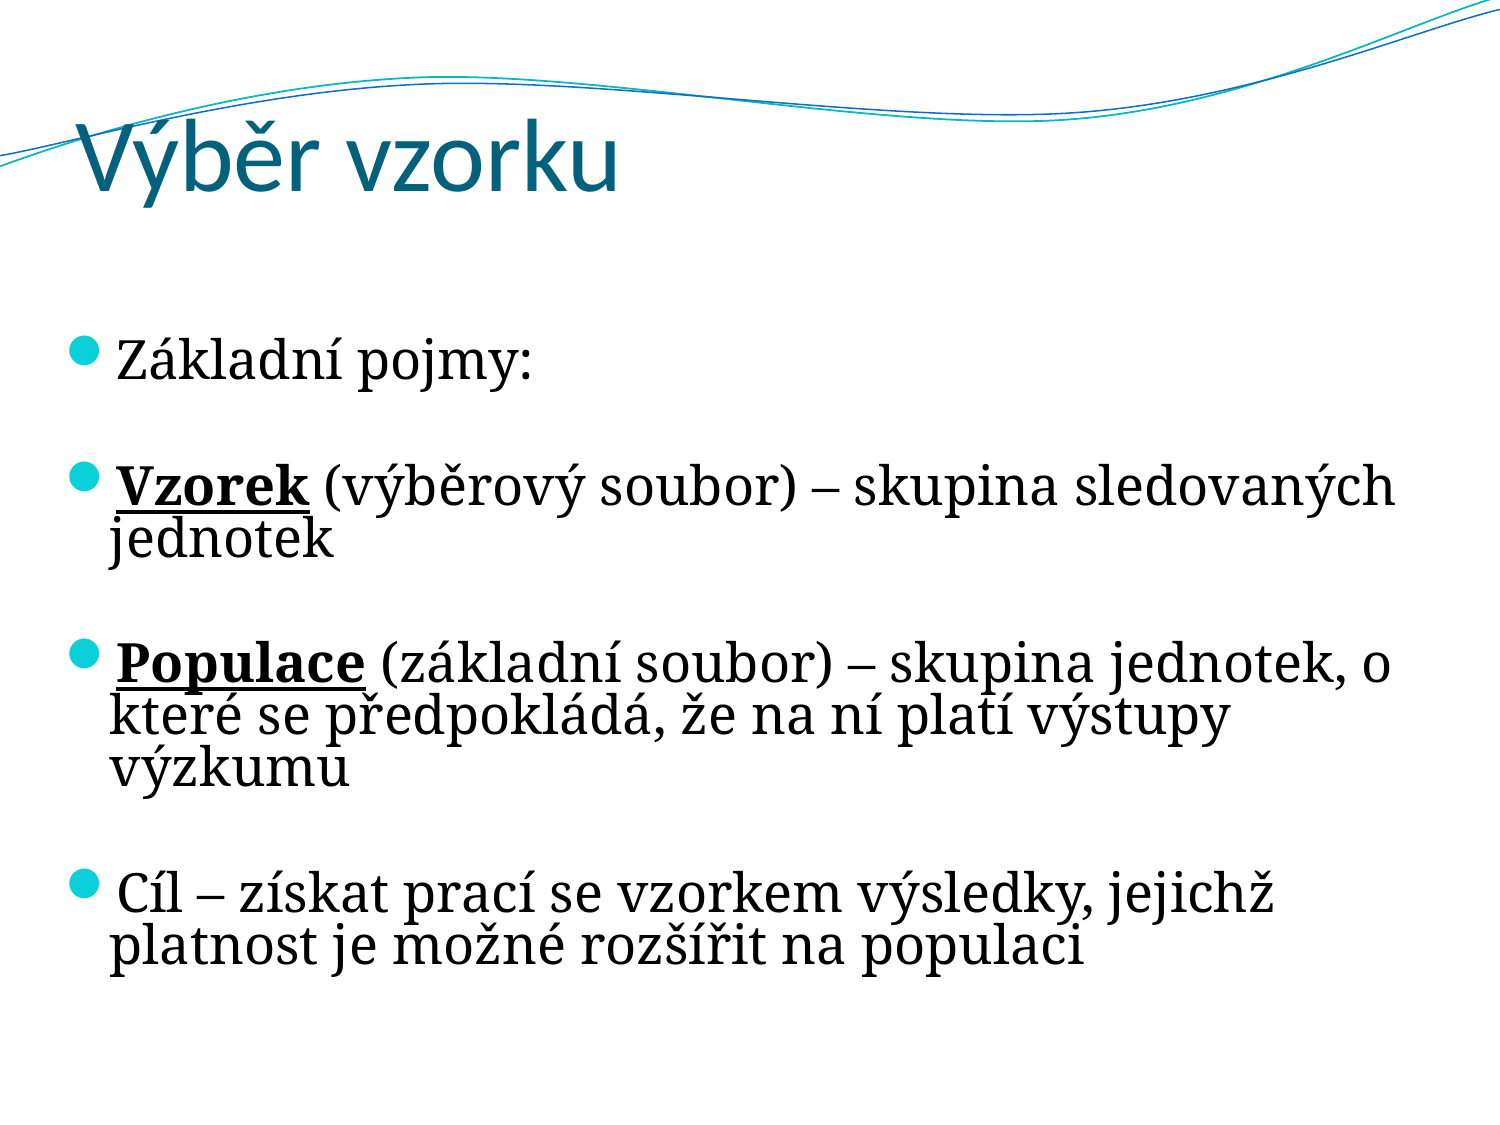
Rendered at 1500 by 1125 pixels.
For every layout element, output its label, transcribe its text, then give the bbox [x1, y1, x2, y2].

list Základní pojmy: Vzorek (výběrový soubor) – skupina sledovaných jednotek Populace (základní soubor) – skupina jednotek, o které se předpokládá, že na ní platí výstupy výzkumu Cíl – získat prací se vzorkem výsledky, jejichž platnost je možné rozšířit na populaci [49, 254, 1476, 1101]
title Výběr vzorku [74, 24, 1426, 213]
